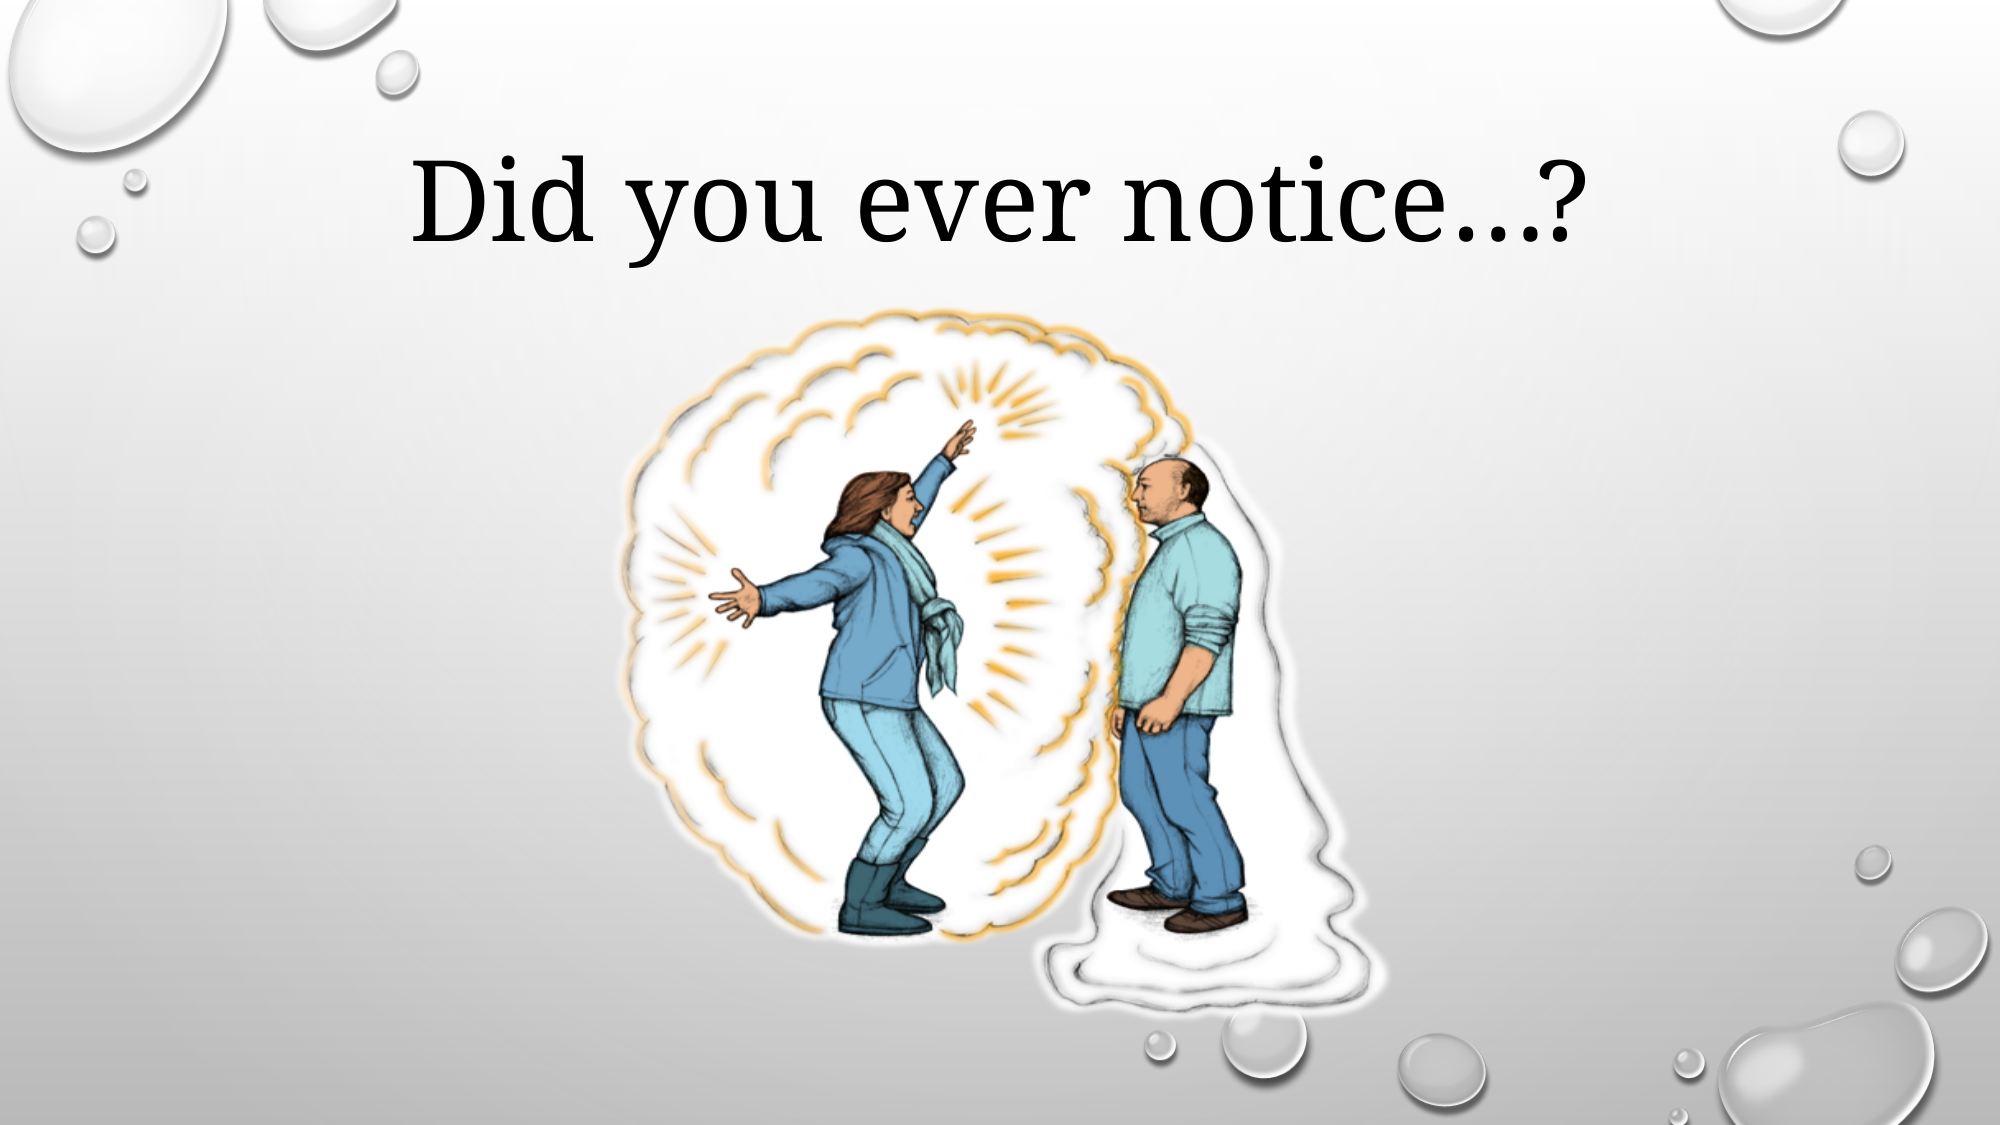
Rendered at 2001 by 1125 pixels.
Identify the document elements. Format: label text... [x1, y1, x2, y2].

title Did you ever notice…? [149, 101, 1851, 309]
picture [0, 0, 2000, 1125]
